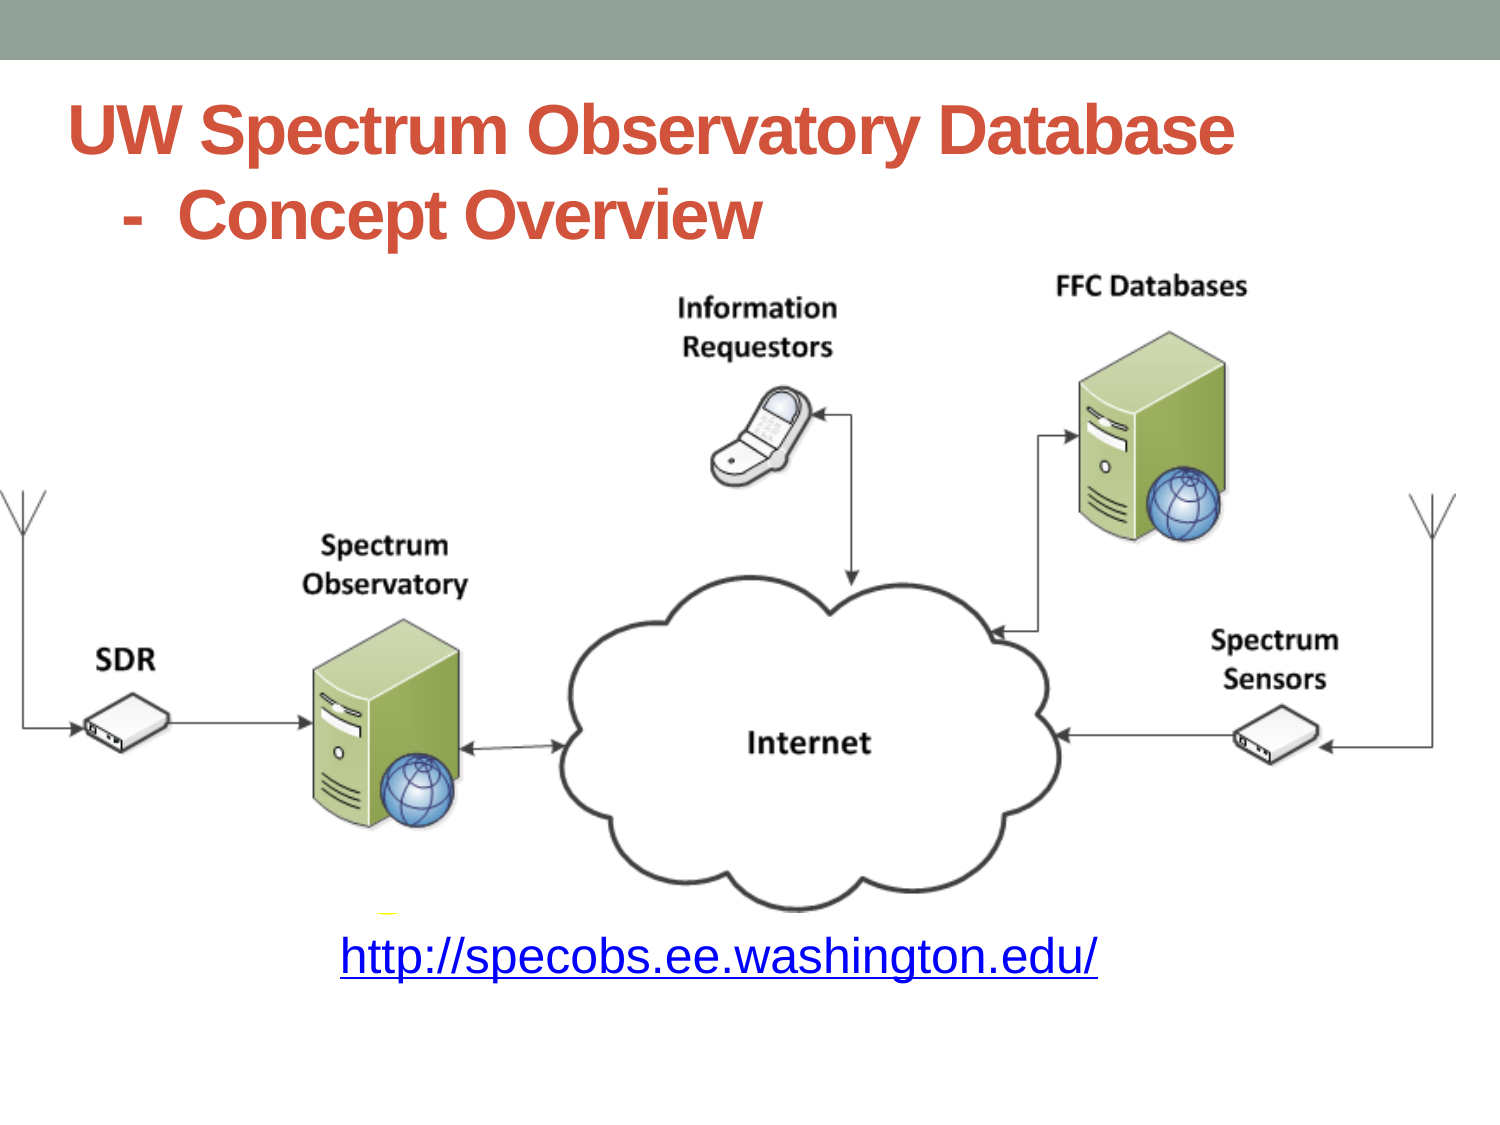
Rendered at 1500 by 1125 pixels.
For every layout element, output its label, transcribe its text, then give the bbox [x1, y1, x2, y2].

text_box http://specobs.ee.washington.edu/ [324, 921, 1250, 1052]
title UW Spectrum Observatory Database - Concept Overview [52, 75, 1403, 259]
picture [0, 262, 1456, 913]
